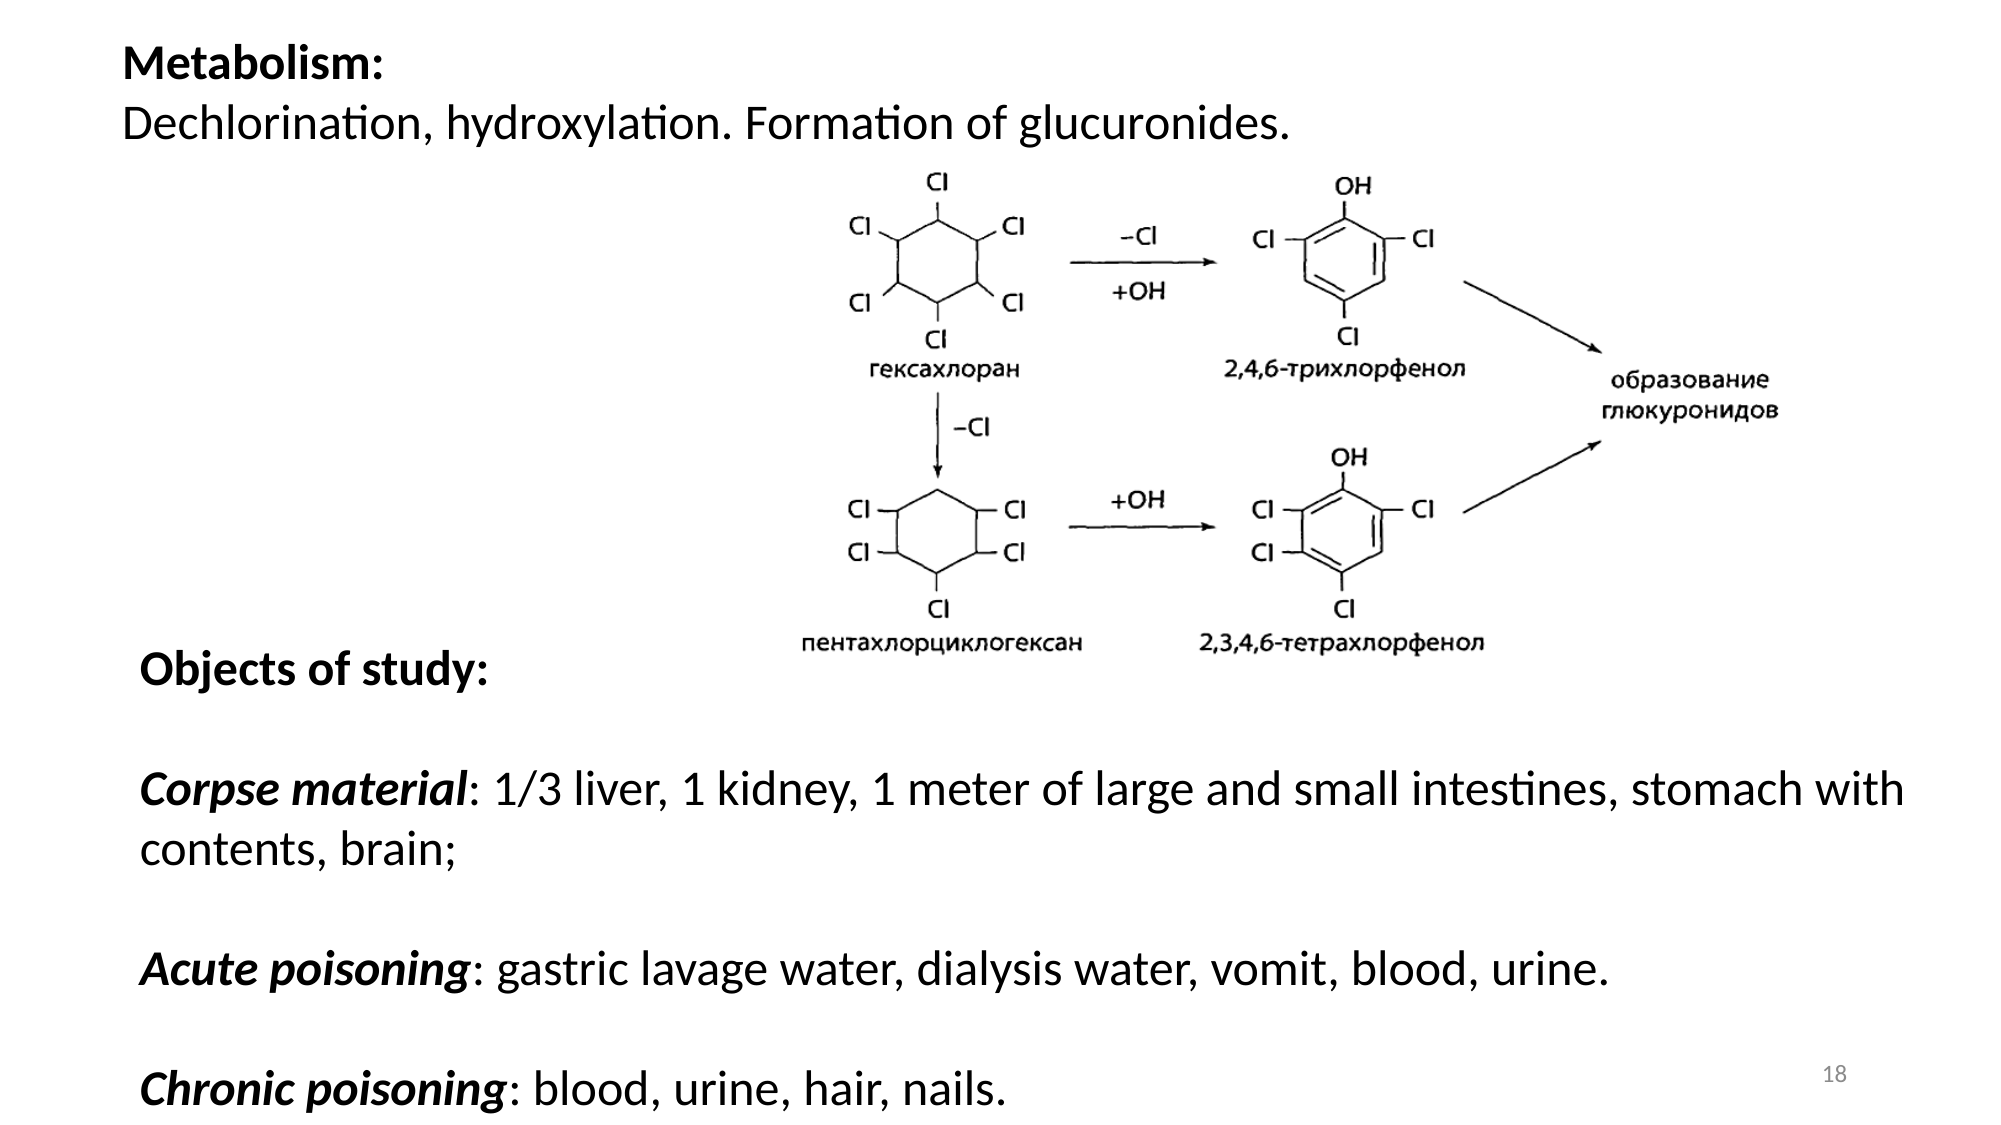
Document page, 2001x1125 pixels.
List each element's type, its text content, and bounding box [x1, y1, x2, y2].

text_box Objects of study: Corpse material: 1/3 liver, 1 kidney, 1 meter of large and small intestines, stomach with contents, brain; Acute poisoning: gastric lavage water, dialysis water, vomit, blood, urine. Chronic poisoning: blood, urine, hair, nails. [125, 628, 1963, 1124]
picture [787, 167, 1788, 668]
text_box Metabolism: Dechlorination, hydroxylation. Formation of glucuronides. [107, 21, 1893, 157]
